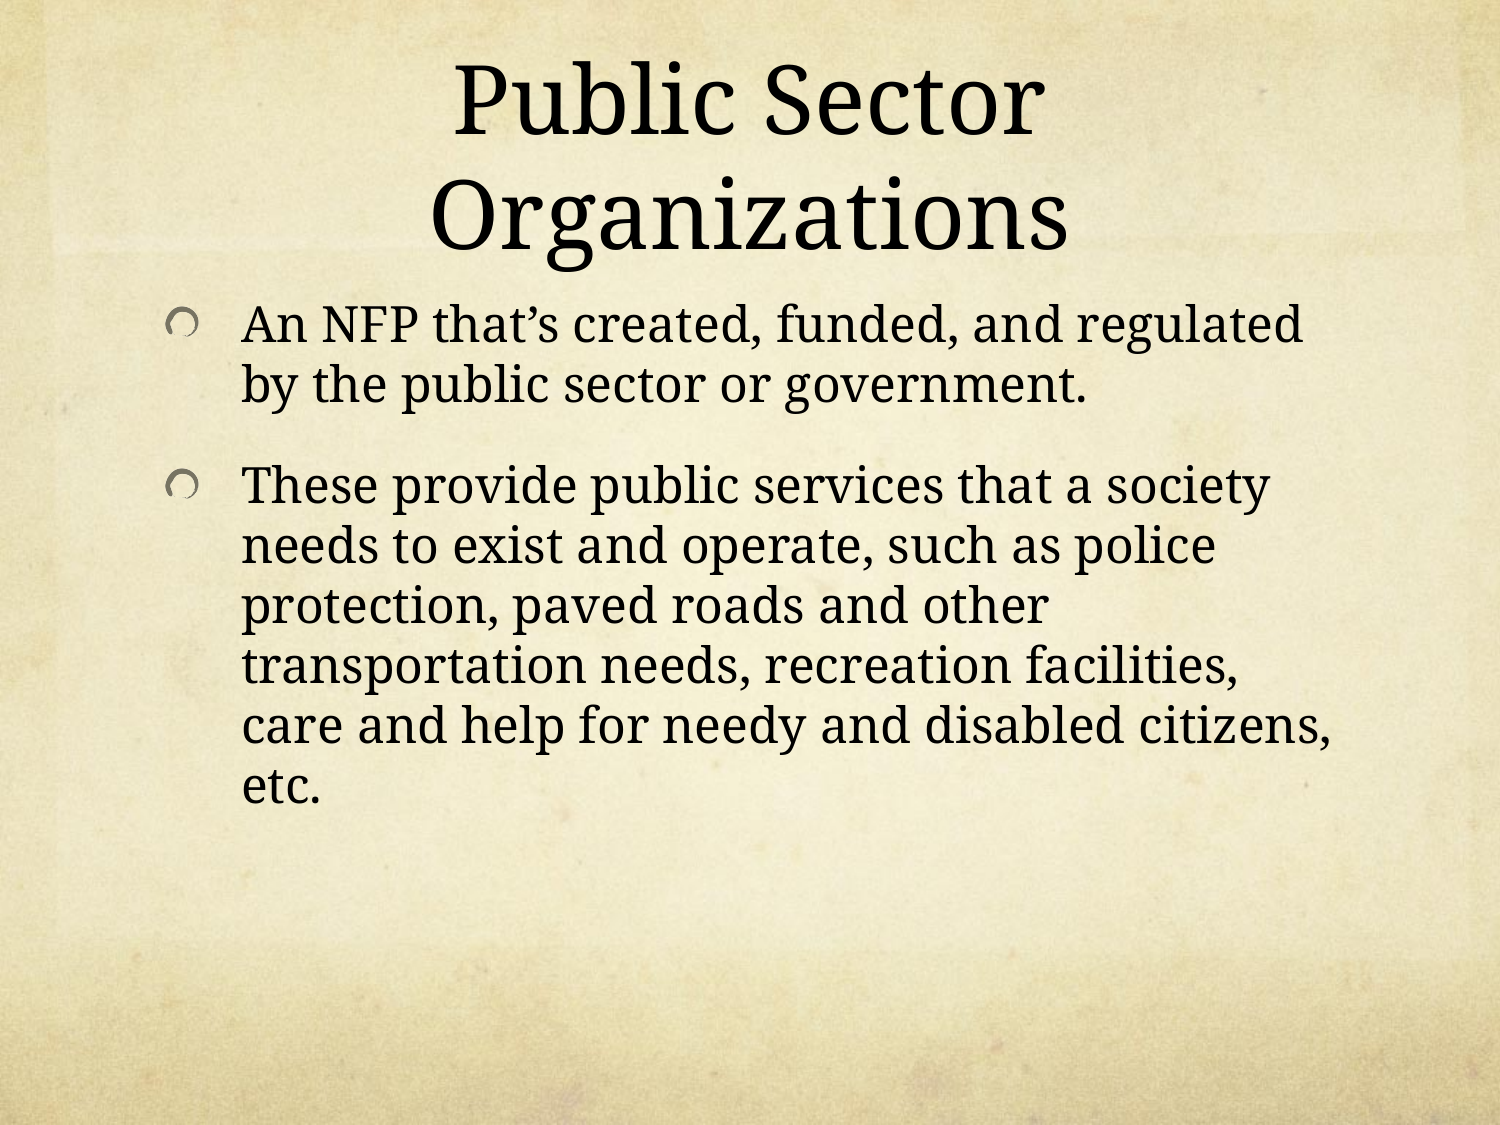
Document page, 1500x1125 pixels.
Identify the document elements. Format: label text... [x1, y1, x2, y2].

title Public Sector Organizations [150, 82, 1350, 225]
picture [0, 0, 1500, 1125]
list An NFP that’s created, funded, and regulated by the public sector or government. These provide public services that a society needs to exist and operate, such as police protection, paved roads and other transportation needs, recreation facilities, care and help for needy and disabled citizens, etc. [150, 284, 1350, 950]
